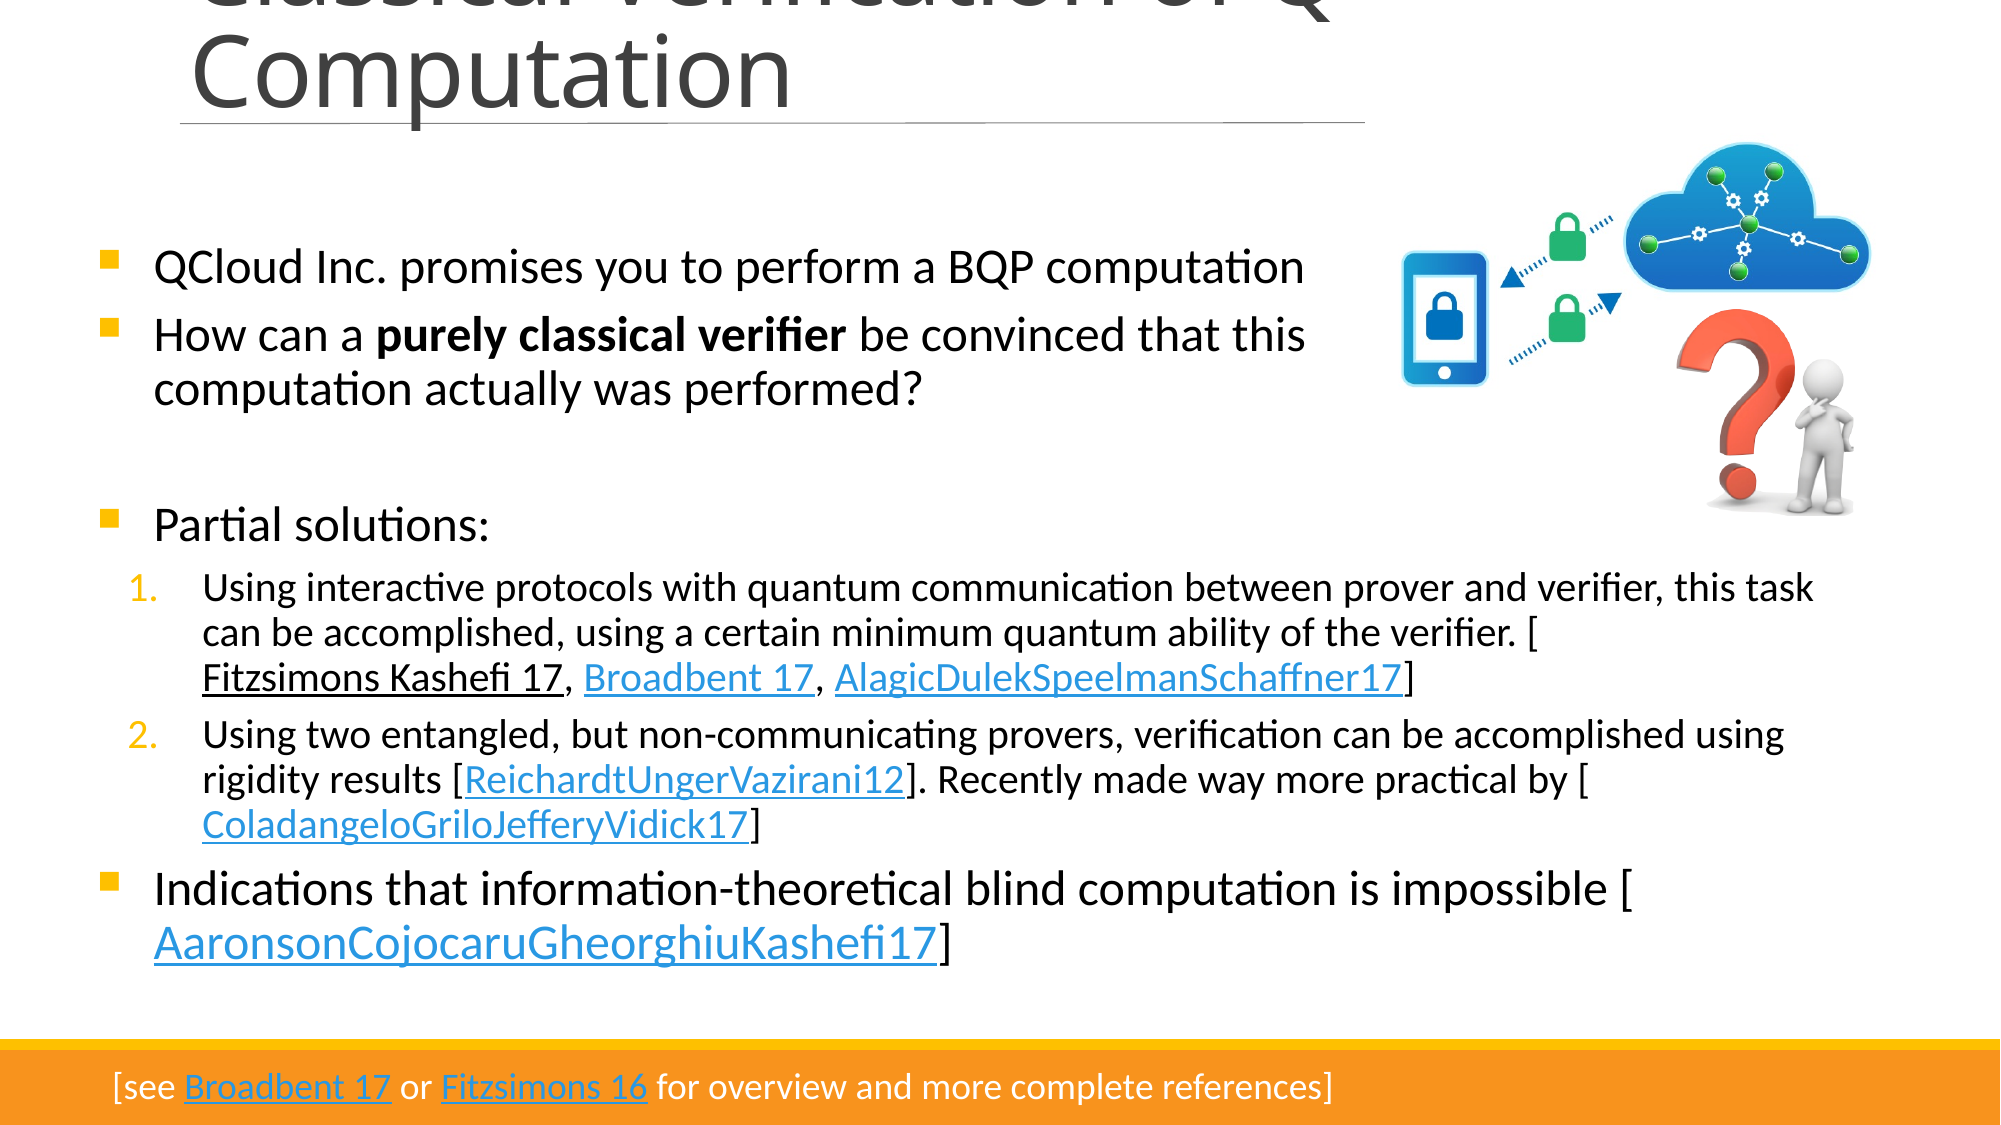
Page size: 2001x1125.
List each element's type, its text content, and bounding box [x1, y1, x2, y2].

title Classical Verification of Q Computation [174, 0, 1825, 136]
text_box QCloud Inc. promises you to perform a BQP computation How can a purely classical verifier be convinced that this computation actually was performed? Partial solutions: Using interactive protocols with quantum communication between prover and verifier, this task can be accomplished, using a certain minimum quantum ability of the verifier. [Fitzsimons Kashefi 17, Broadbent 17, AlagicDulekSpeelmanSchaffner17] Using two entangled, but non-communicating provers, verification can be accomplished using rigidity results [ReichardtUngerVazirani12]. Recently made way more practical by [ColadangeloGriloJefferyVidick17] Indications that information-theoretical blind computation is impossible [AaronsonCojocaruGheorghiuKashefi17] [97, 232, 1825, 1026]
picture [1365, 111, 1899, 517]
text_box [see Broadbent 17 or Fitzsimons 16 for overview and more complete references] [97, 1054, 1489, 1115]
